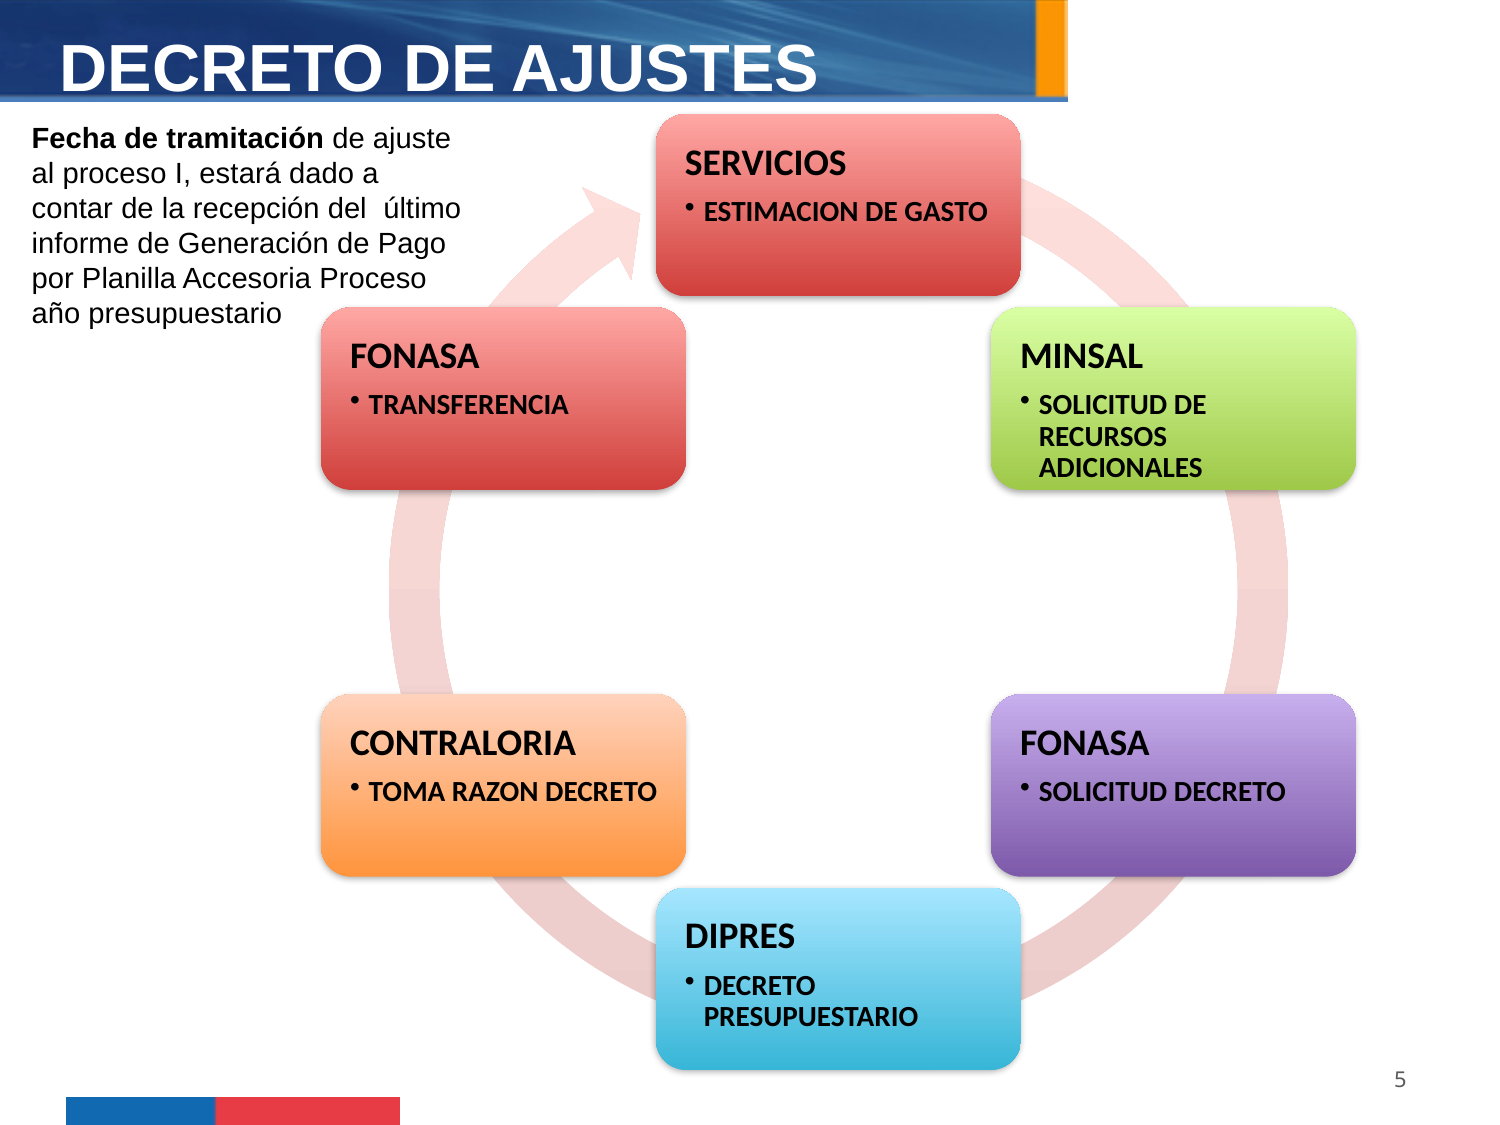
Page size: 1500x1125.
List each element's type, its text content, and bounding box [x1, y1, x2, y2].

text_box DECRETO DE AJUSTES [44, 17, 835, 111]
text_box Fecha de tramitación de ajuste al proceso I, estará dado a contar de la recepción del último informe de Generación de Pago por Planilla Accesoria Proceso año presupuestario [16, 111, 88, 372]
picture [0, 0, 1068, 102]
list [82, 113, 1500, 1071]
picture [66, 1097, 400, 1125]
